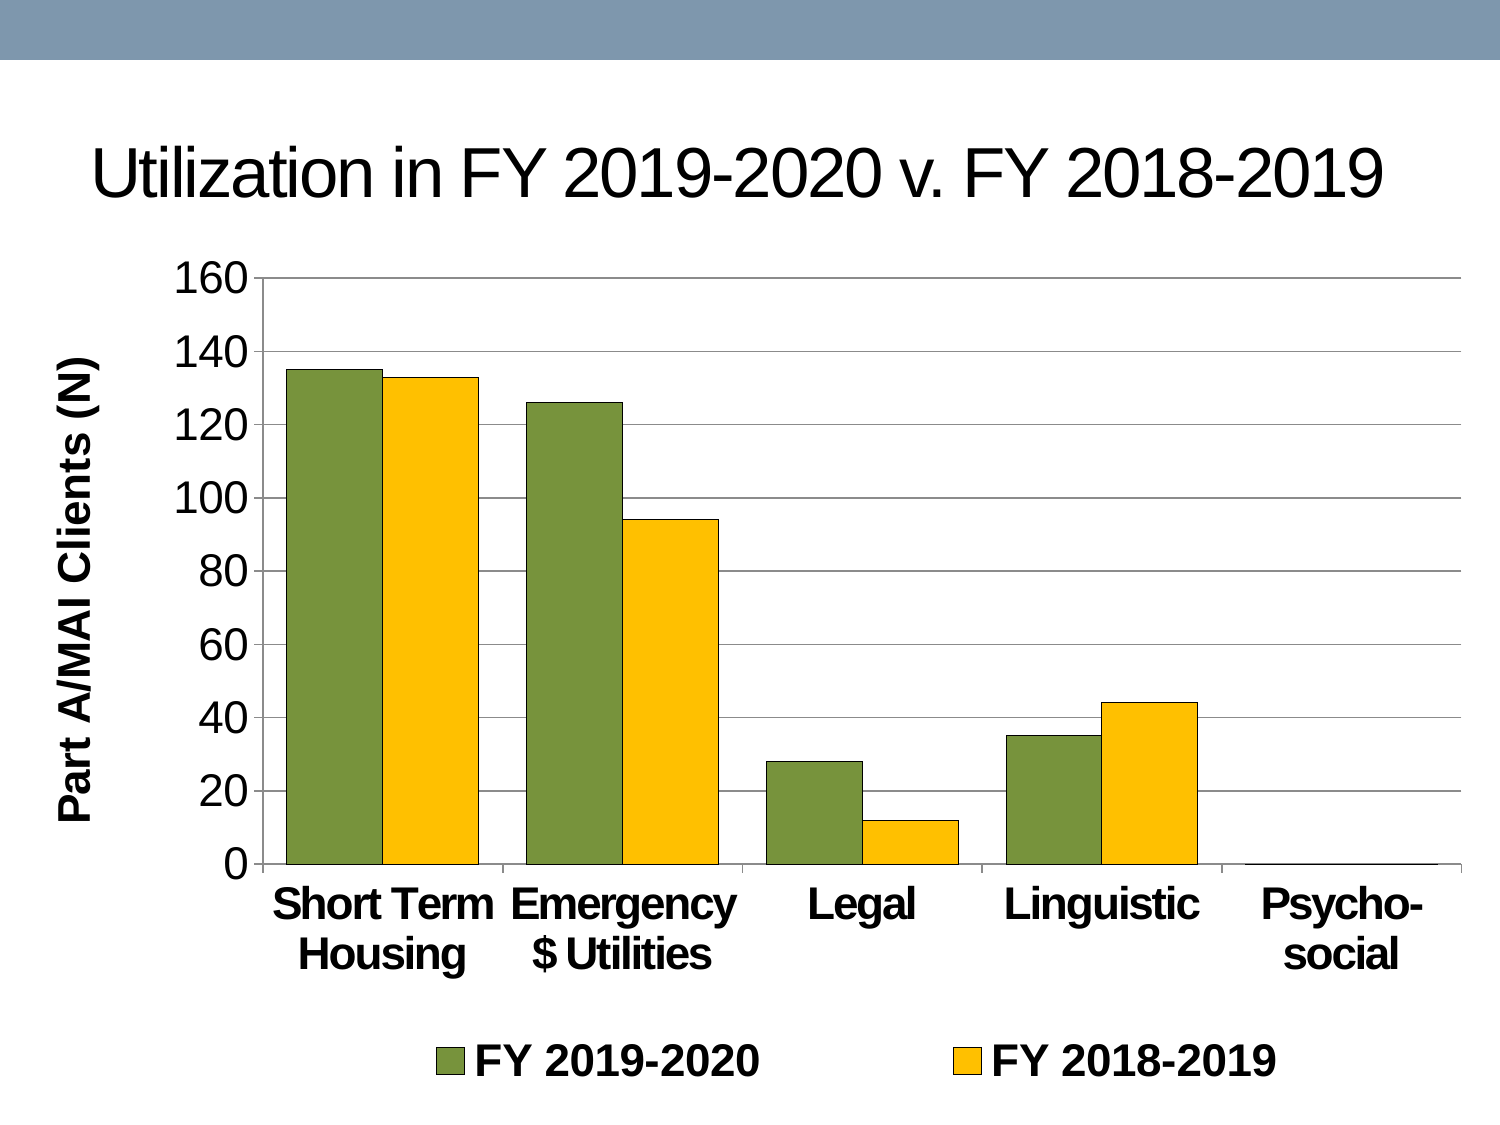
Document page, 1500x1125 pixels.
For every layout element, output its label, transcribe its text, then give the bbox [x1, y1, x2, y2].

chart [24, 249, 1480, 1100]
title Utilization in FY 2019-2020 v. FY 2018-2019 [75, 87, 1425, 247]
